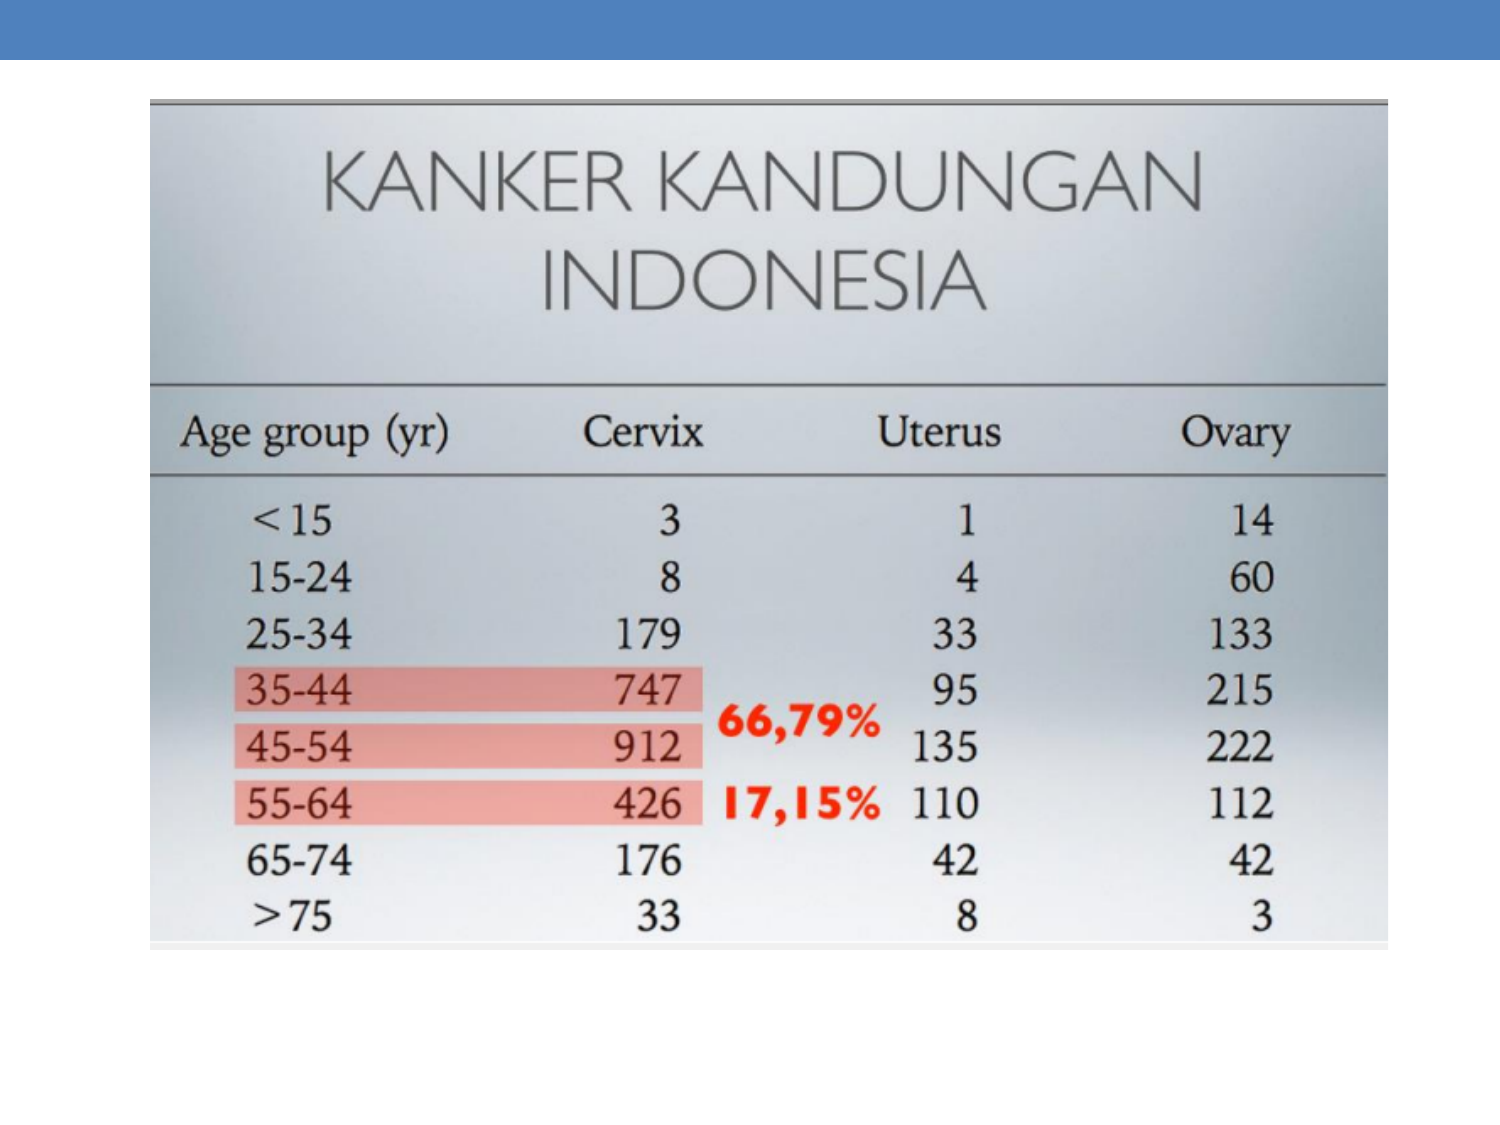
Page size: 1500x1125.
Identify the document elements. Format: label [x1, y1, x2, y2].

list [149, 99, 1389, 951]
